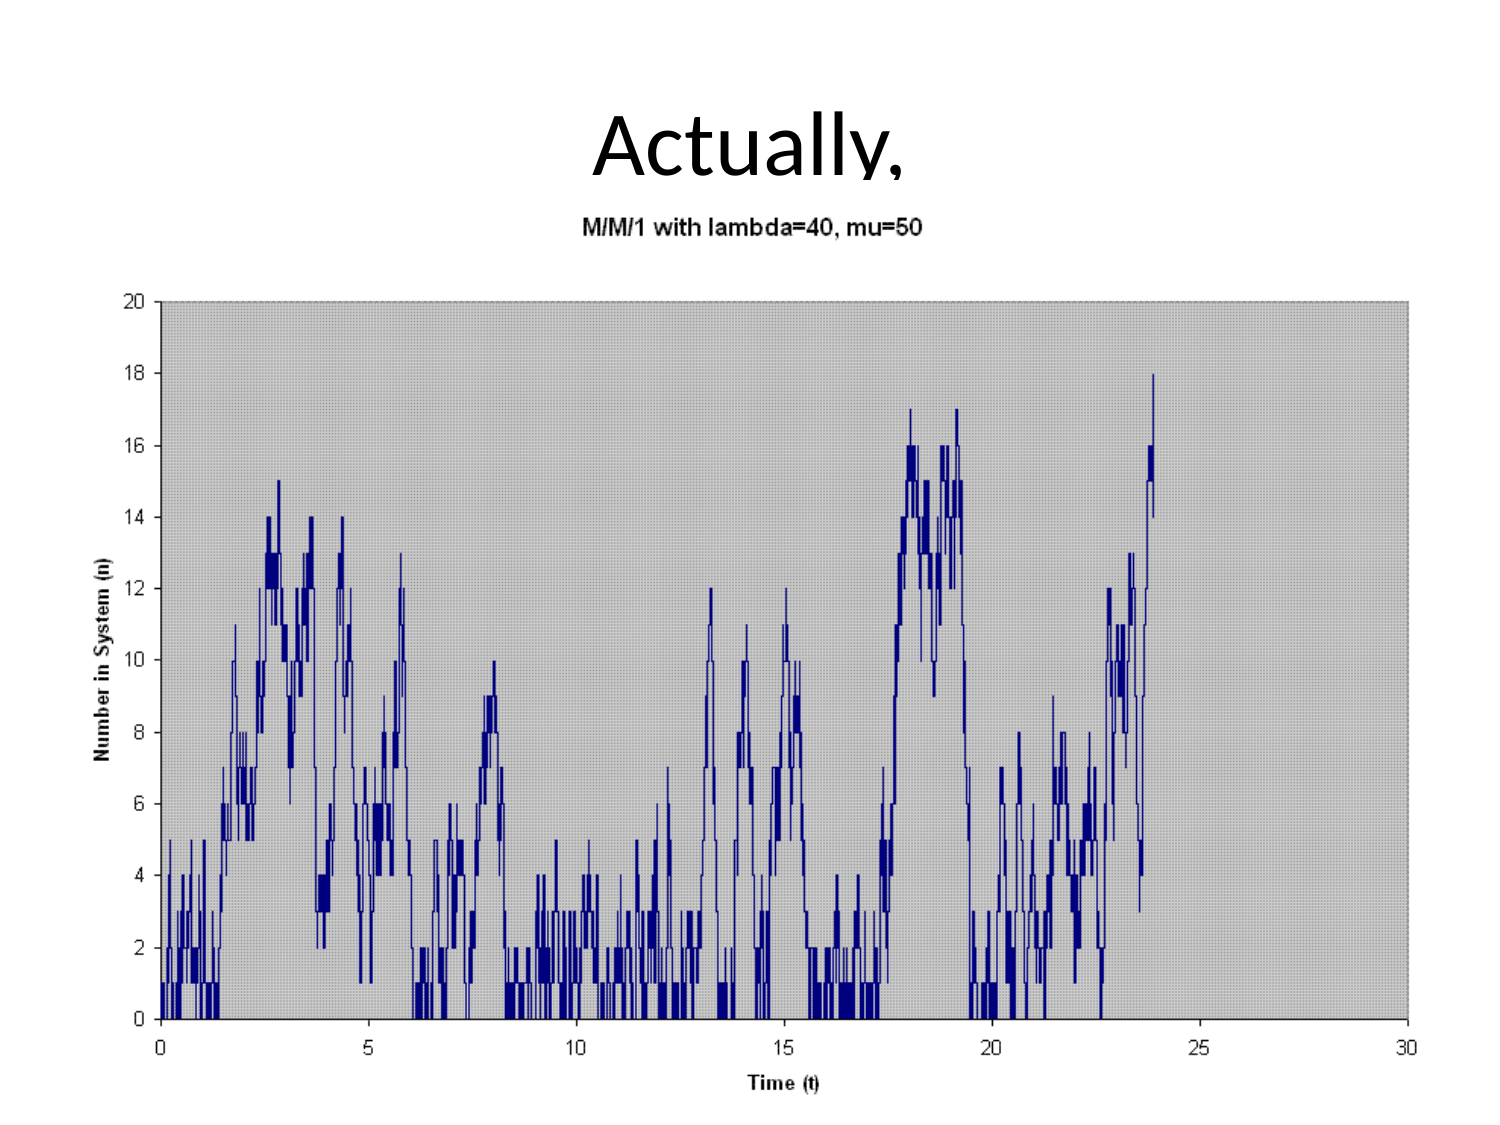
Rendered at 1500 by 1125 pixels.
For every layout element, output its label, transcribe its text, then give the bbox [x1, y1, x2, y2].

picture [62, 180, 1444, 1125]
title Actually, [75, 45, 1425, 178]
